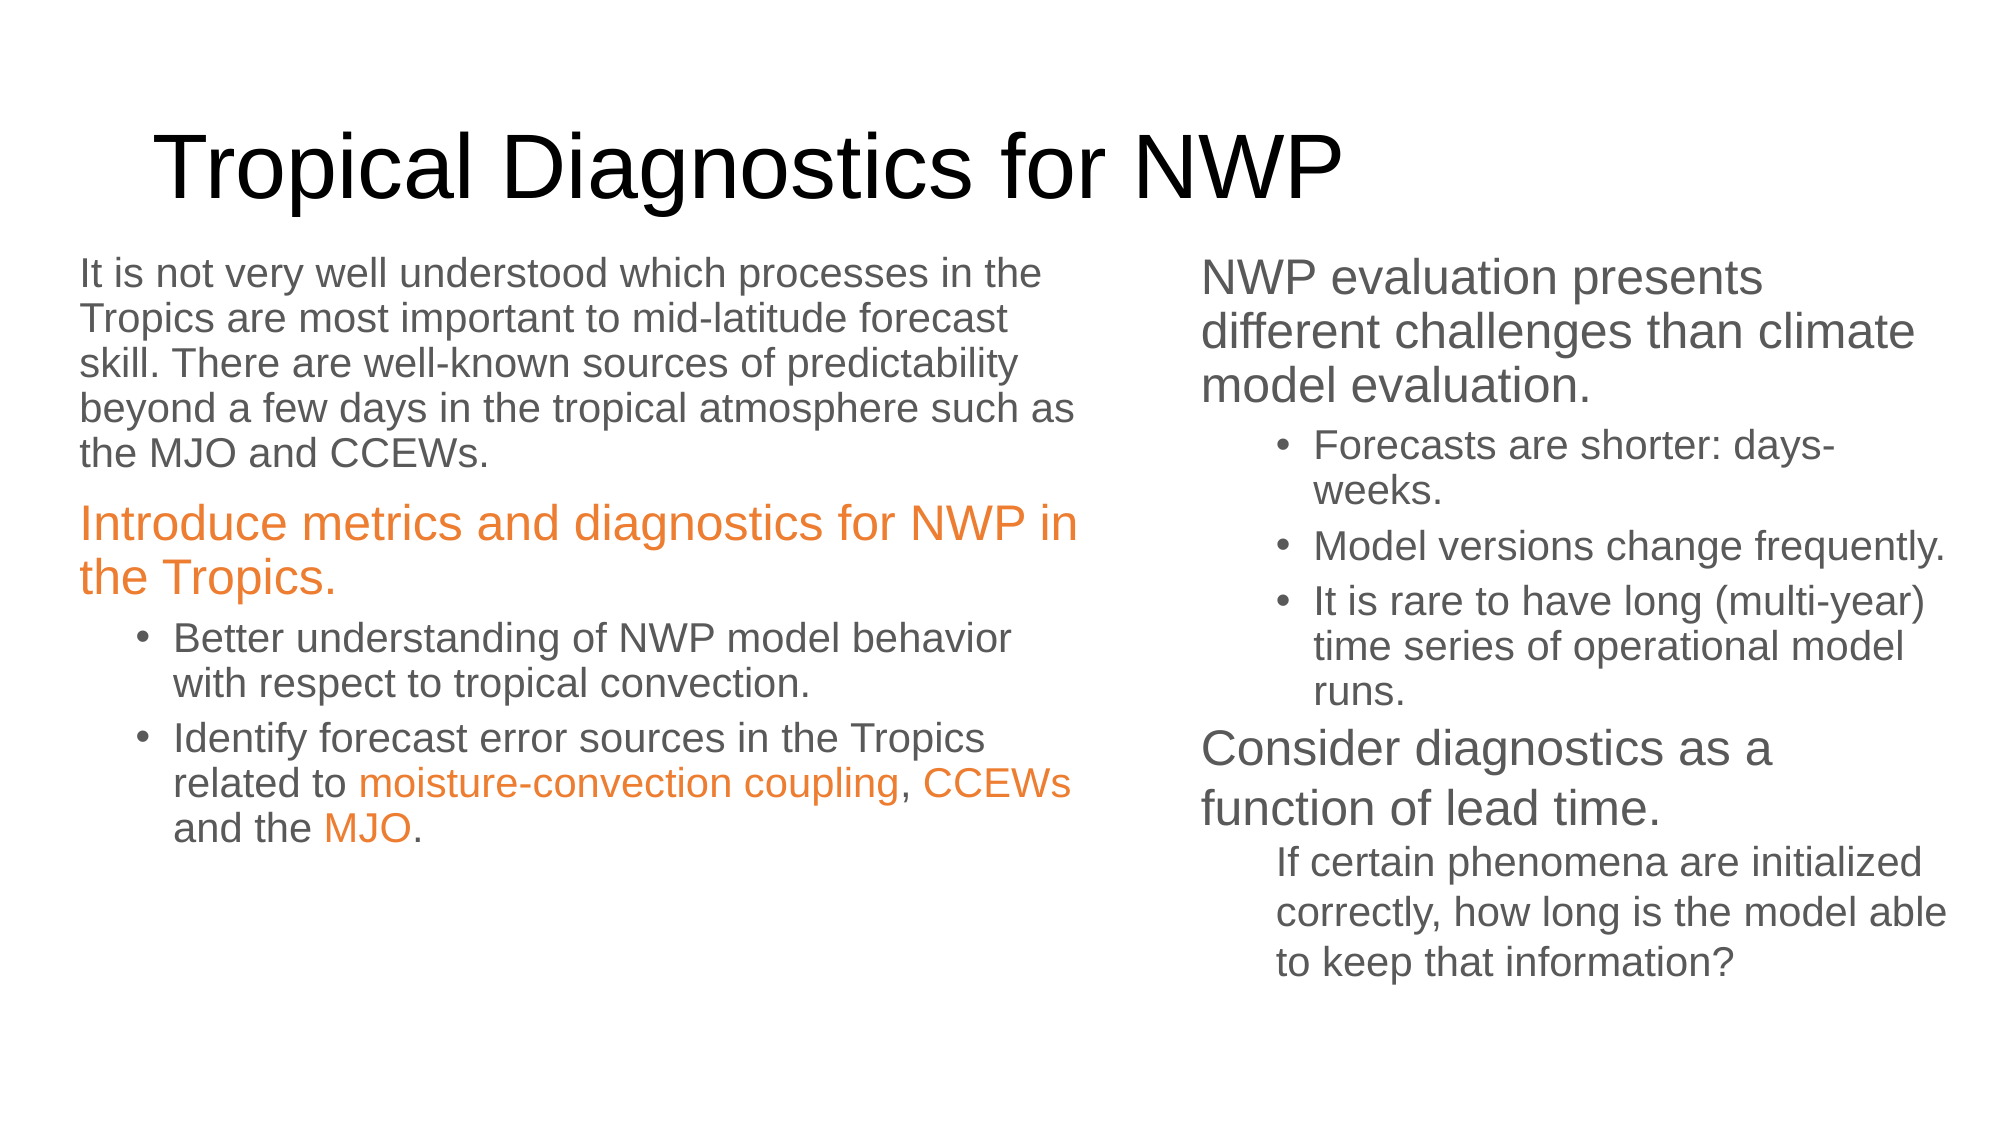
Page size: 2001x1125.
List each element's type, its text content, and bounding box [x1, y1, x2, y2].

title Tropical Diagnostics for NWP [137, 59, 1863, 278]
list It is not very well understood which processes in the Tropics are most important to mid-latitude forecast skill. There are well-known sources of predictability beyond a few days in the tropical atmosphere such as the MJO and CCEWs. Introduce metrics and diagnostics for NWP in the Tropics. Better understanding of NWP model behavior with respect to tropical convection. Identify forecast error sources in the Tropics related to moisture-convection coupling, CCEWs and the MJO. [45, 244, 1109, 916]
text_box NWP evaluation presents different challenges than climate model evaluation. Forecasts are shorter: days-weeks. Model versions change frequently. It is rare to have long (multi-year) time series of operational model runs. Consider diagnostics as a function of lead time. If certain phenomena are initialized correctly, how long is the model able to keep that information? [1185, 244, 1967, 1066]
